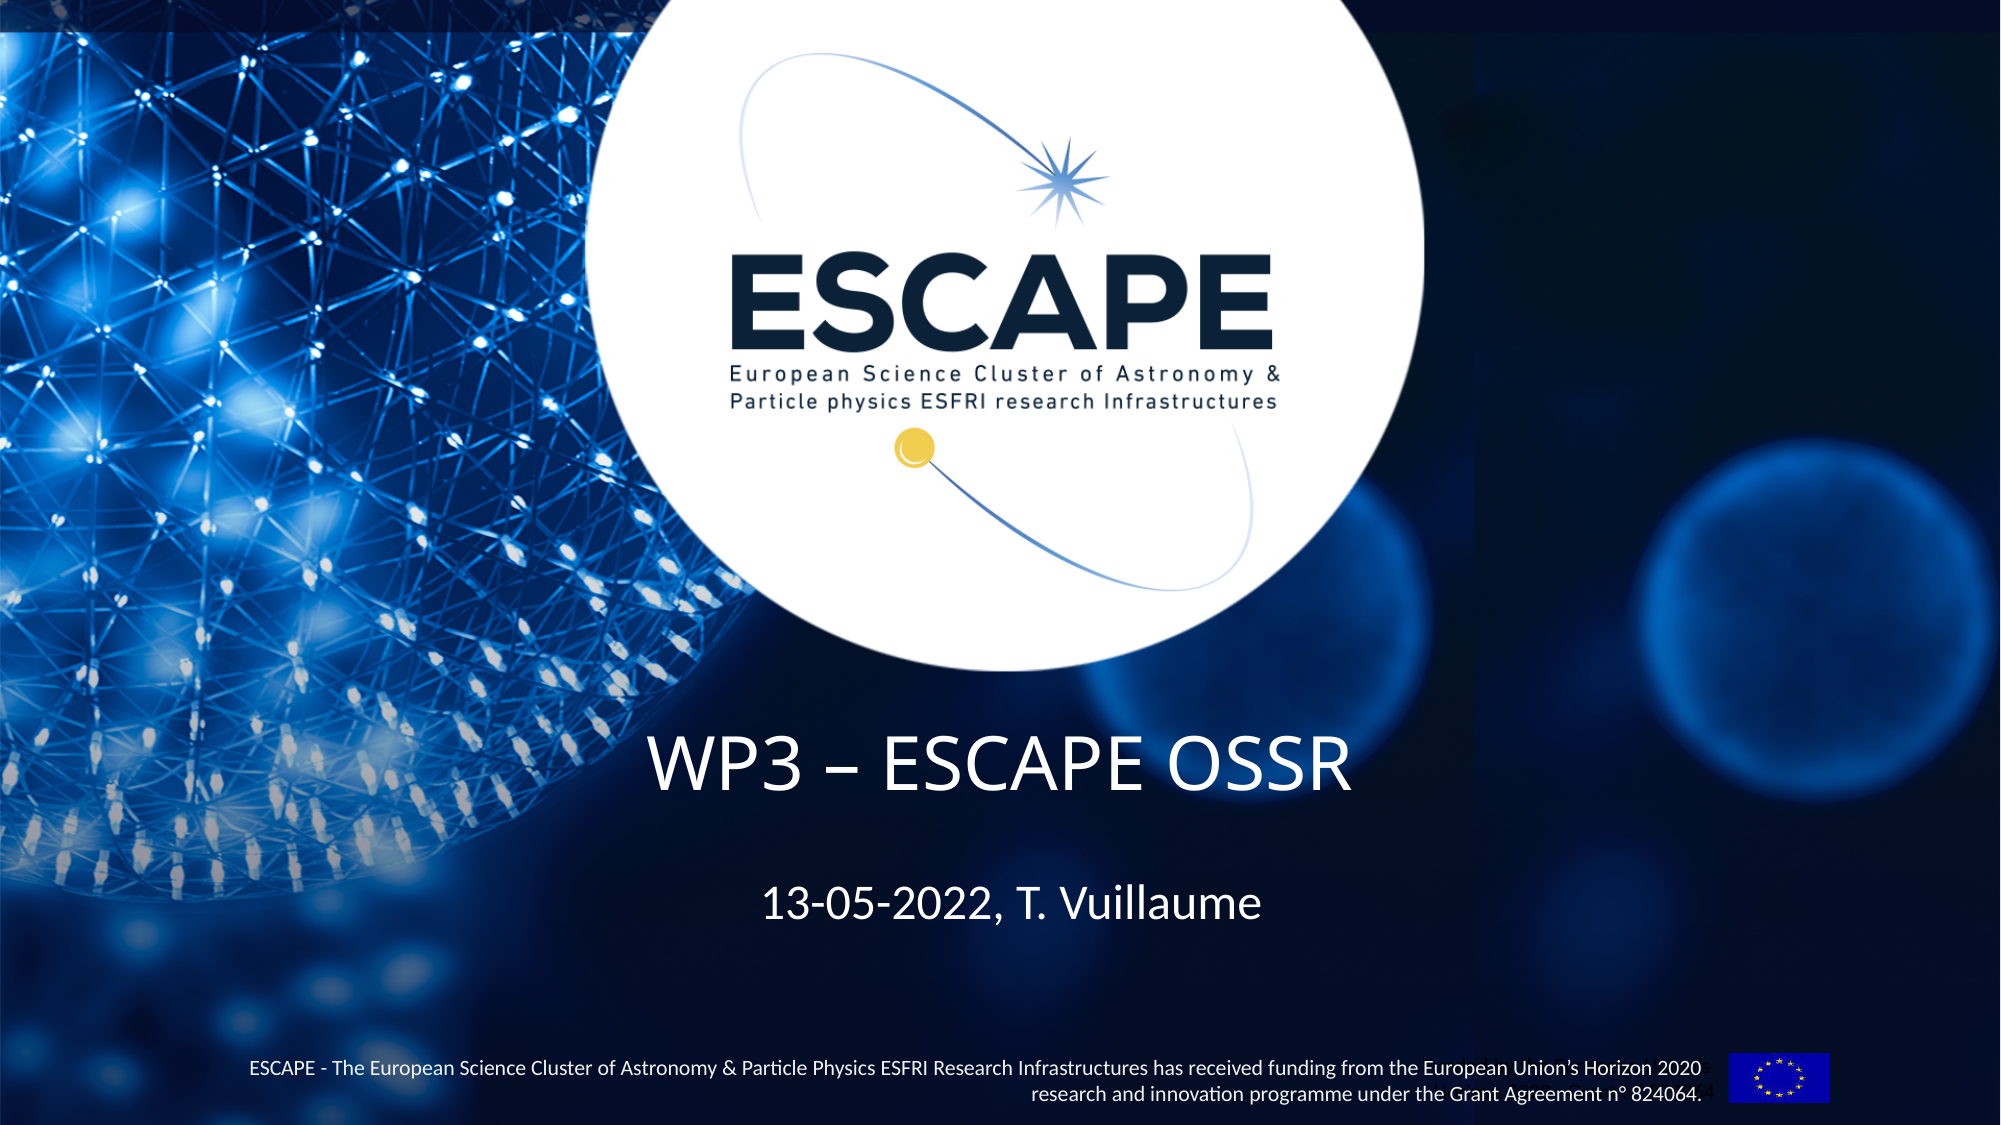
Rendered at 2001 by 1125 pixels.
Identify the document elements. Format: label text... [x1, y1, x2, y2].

subtitle 13-05-2022, T. Vuillaume [448, 868, 1574, 1029]
picture [0, 0, 2001, 1125]
title WP3 – ESCAPE OSSR [357, 552, 1642, 815]
